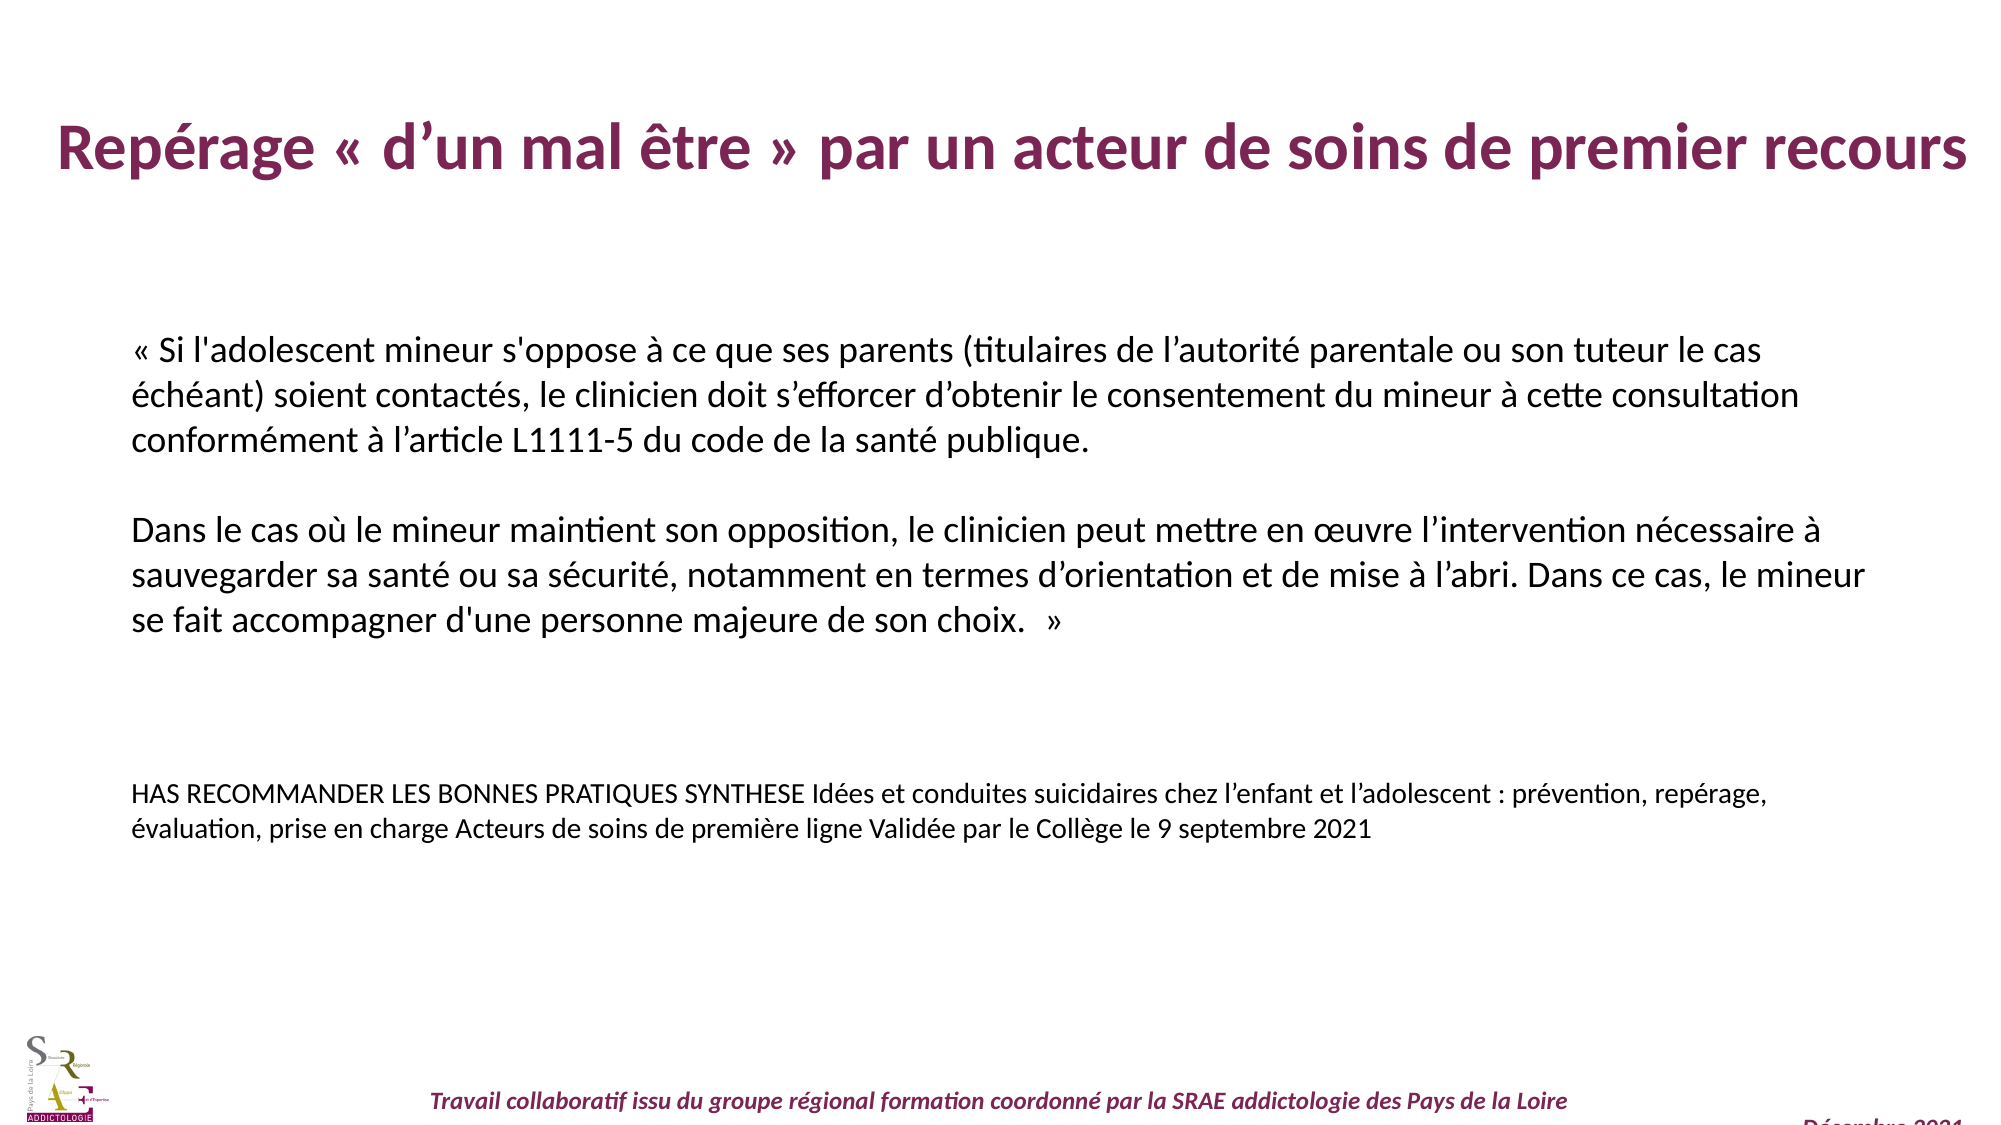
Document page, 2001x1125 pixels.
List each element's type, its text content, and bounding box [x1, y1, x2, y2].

text_box « Si l'adolescent mineur s'oppose à ce que ses parents (titulaires de l’autorité parentale ou son tuteur le cas échéant) soient contactés, le clinicien doit s’efforcer d’obtenir le consentement du mineur à cette consultation conformément à l’article L1111-5 du code de la santé publique. Dans le cas où le mineur maintient son opposition, le clinicien peut mettre en œuvre l’intervention nécessaire à sauvegarder sa santé ou sa sécurité, notamment en termes d’orientation et de mise à l’abri. Dans ce cas, le mineur se fait accompagner d'une personne majeure de son choix. » HAS RECOMMANDER LES BONNES PRATIQUES SYNTHESE Idées et conduites suicidaires chez l’enfant et l’adolescent : prévention, repérage, évaluation, prise en charge Acteurs de soins de première ligne Validée par le Collège le 9 septembre 2021 [116, 317, 1921, 852]
picture [27, 1036, 112, 1122]
text_box Repérage « d’un mal être » par un acteur de soins de premier recours [42, 95, 1985, 271]
